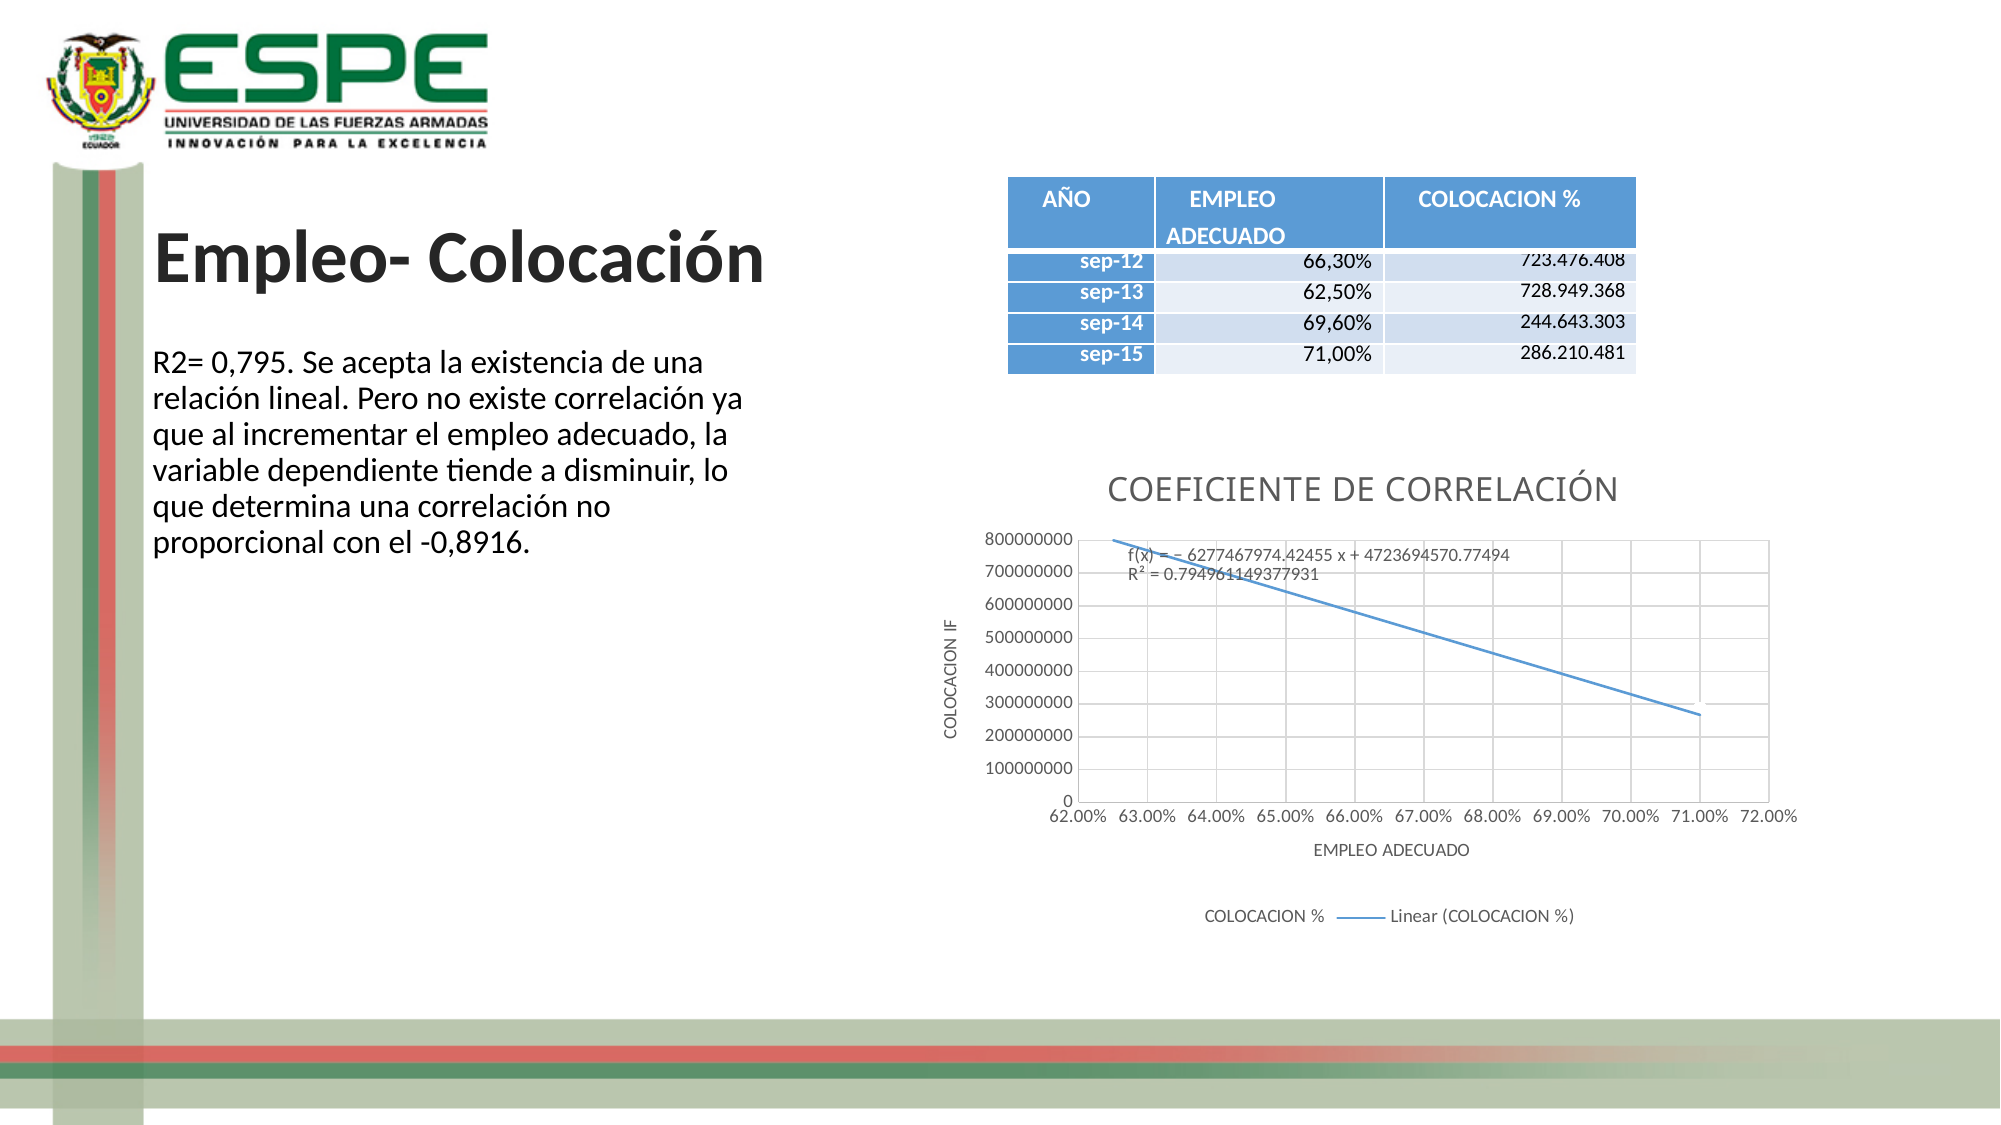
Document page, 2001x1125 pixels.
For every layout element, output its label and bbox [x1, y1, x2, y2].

chart [910, 439, 1817, 934]
picture [0, 0, 2000, 1125]
